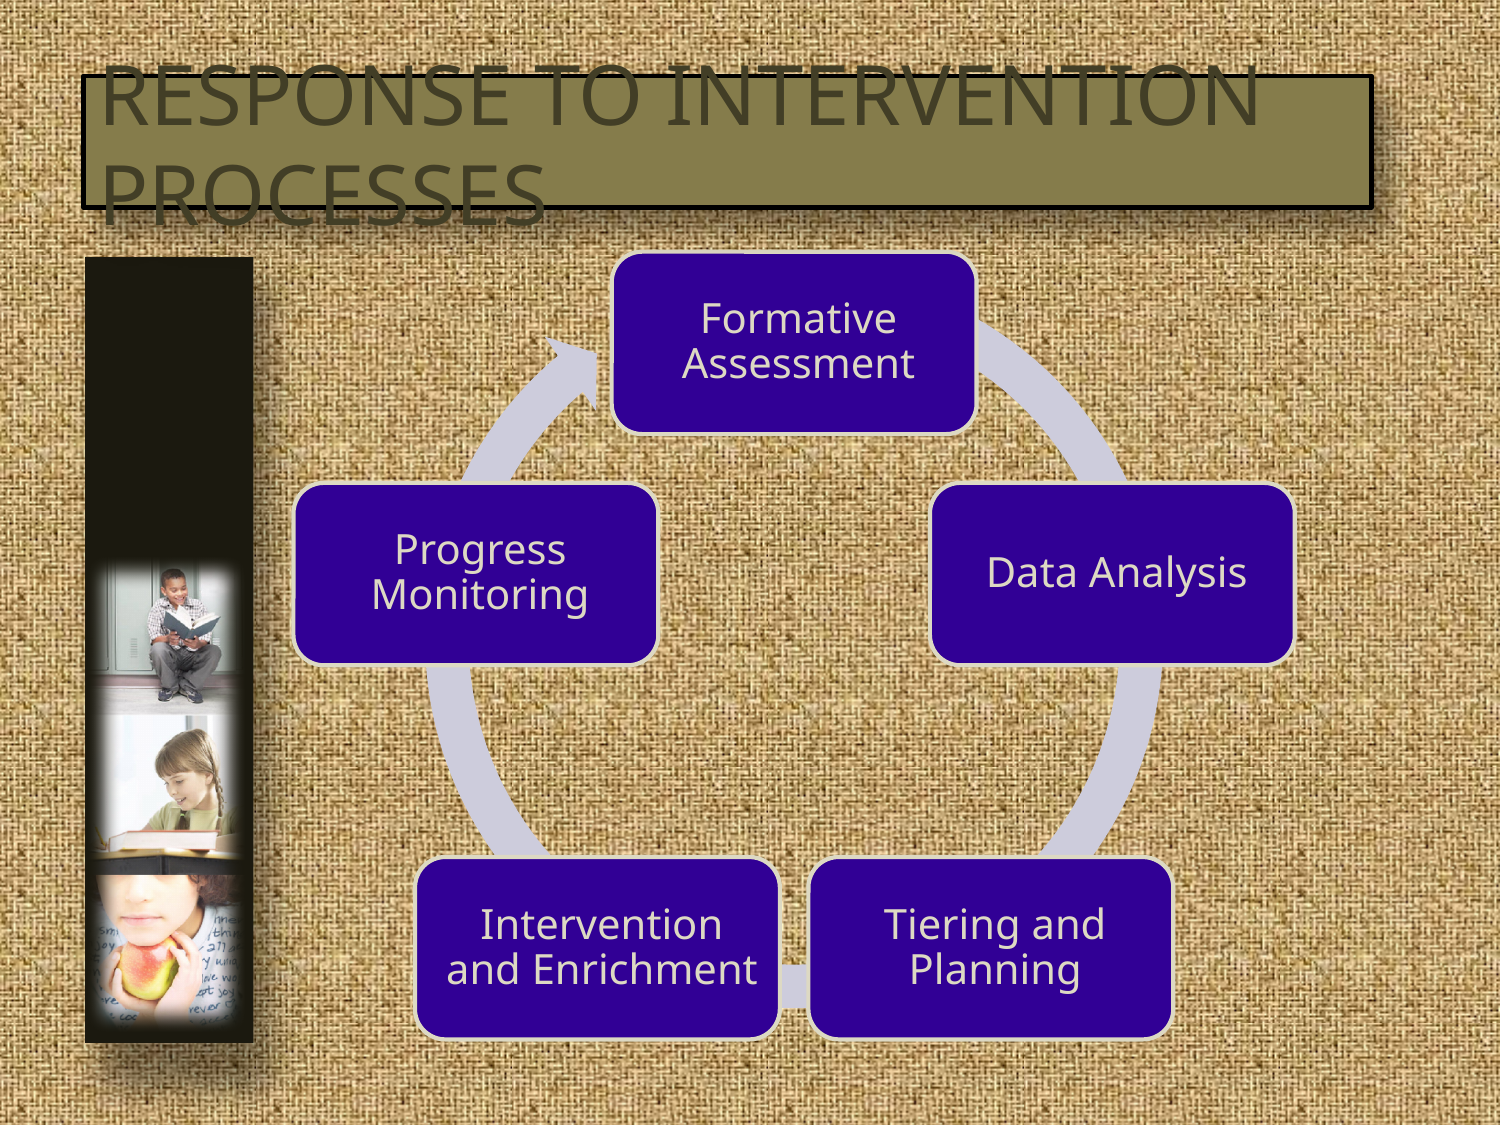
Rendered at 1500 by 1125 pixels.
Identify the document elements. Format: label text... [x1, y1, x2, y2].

title Response to Intervention Processes [81, 74, 1374, 210]
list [214, 251, 1374, 1041]
picture [0, 0, 1500, 1125]
